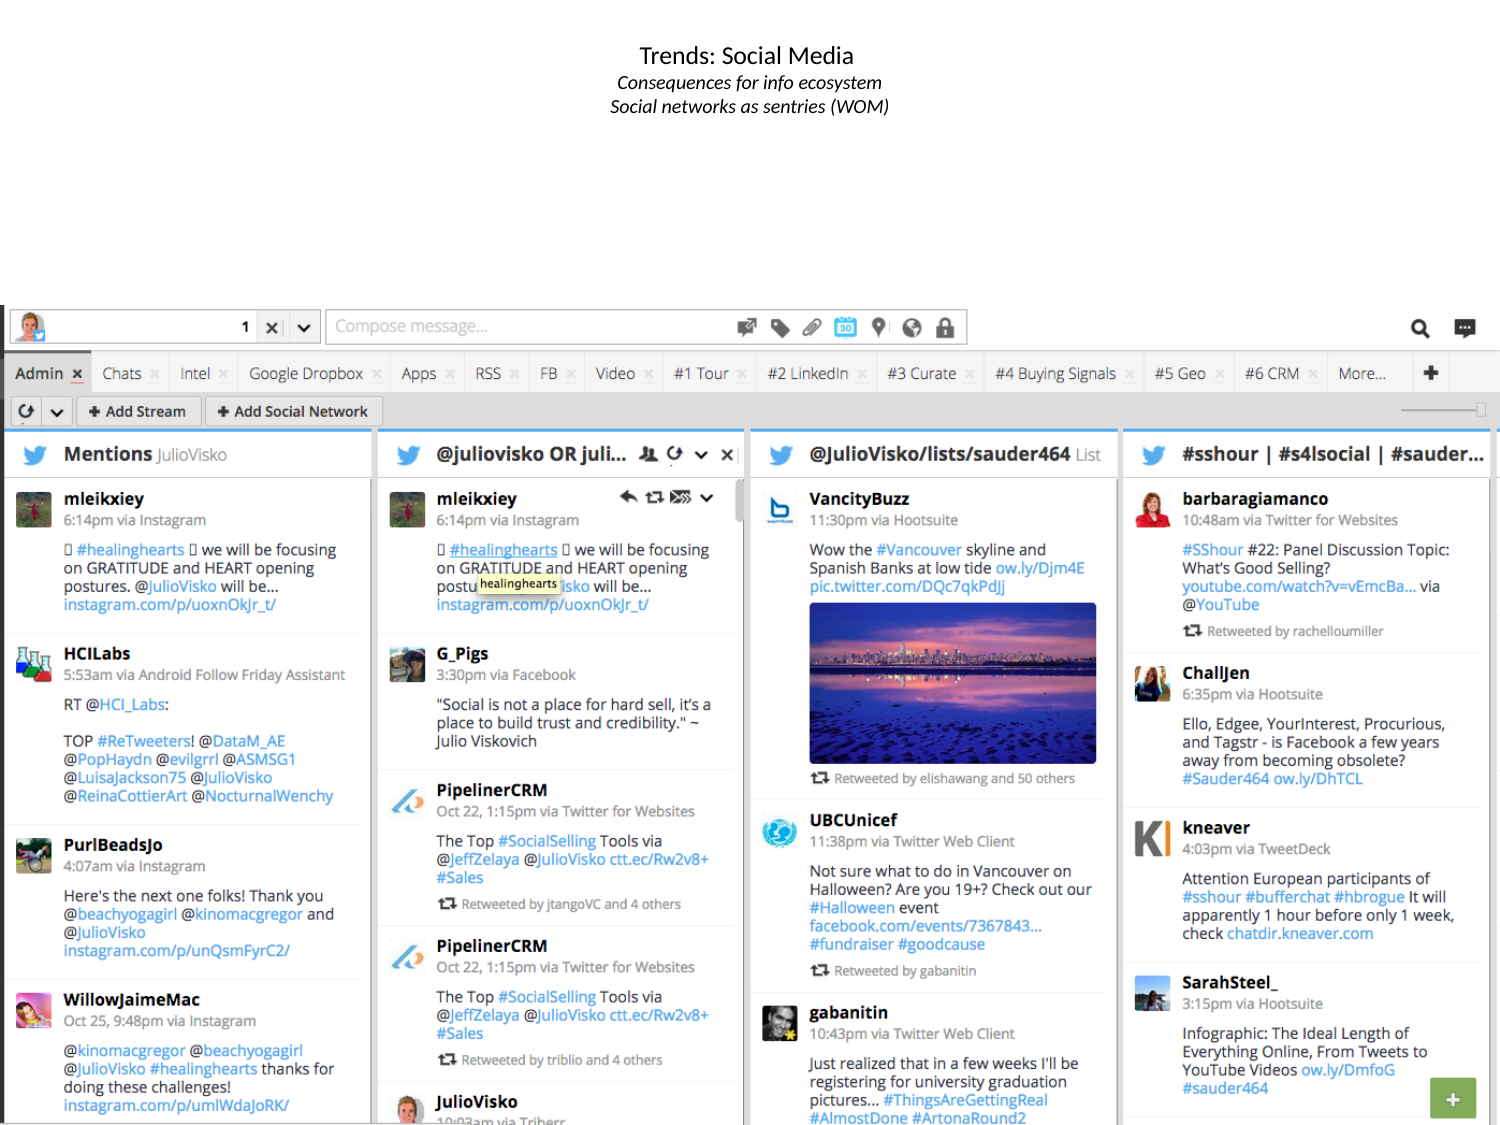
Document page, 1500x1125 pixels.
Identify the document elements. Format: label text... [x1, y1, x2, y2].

picture [0, 305, 1500, 1125]
title Trends: Social Media Consequences for info ecosystem Social networks as sentries (WOM) [75, 0, 1425, 125]
